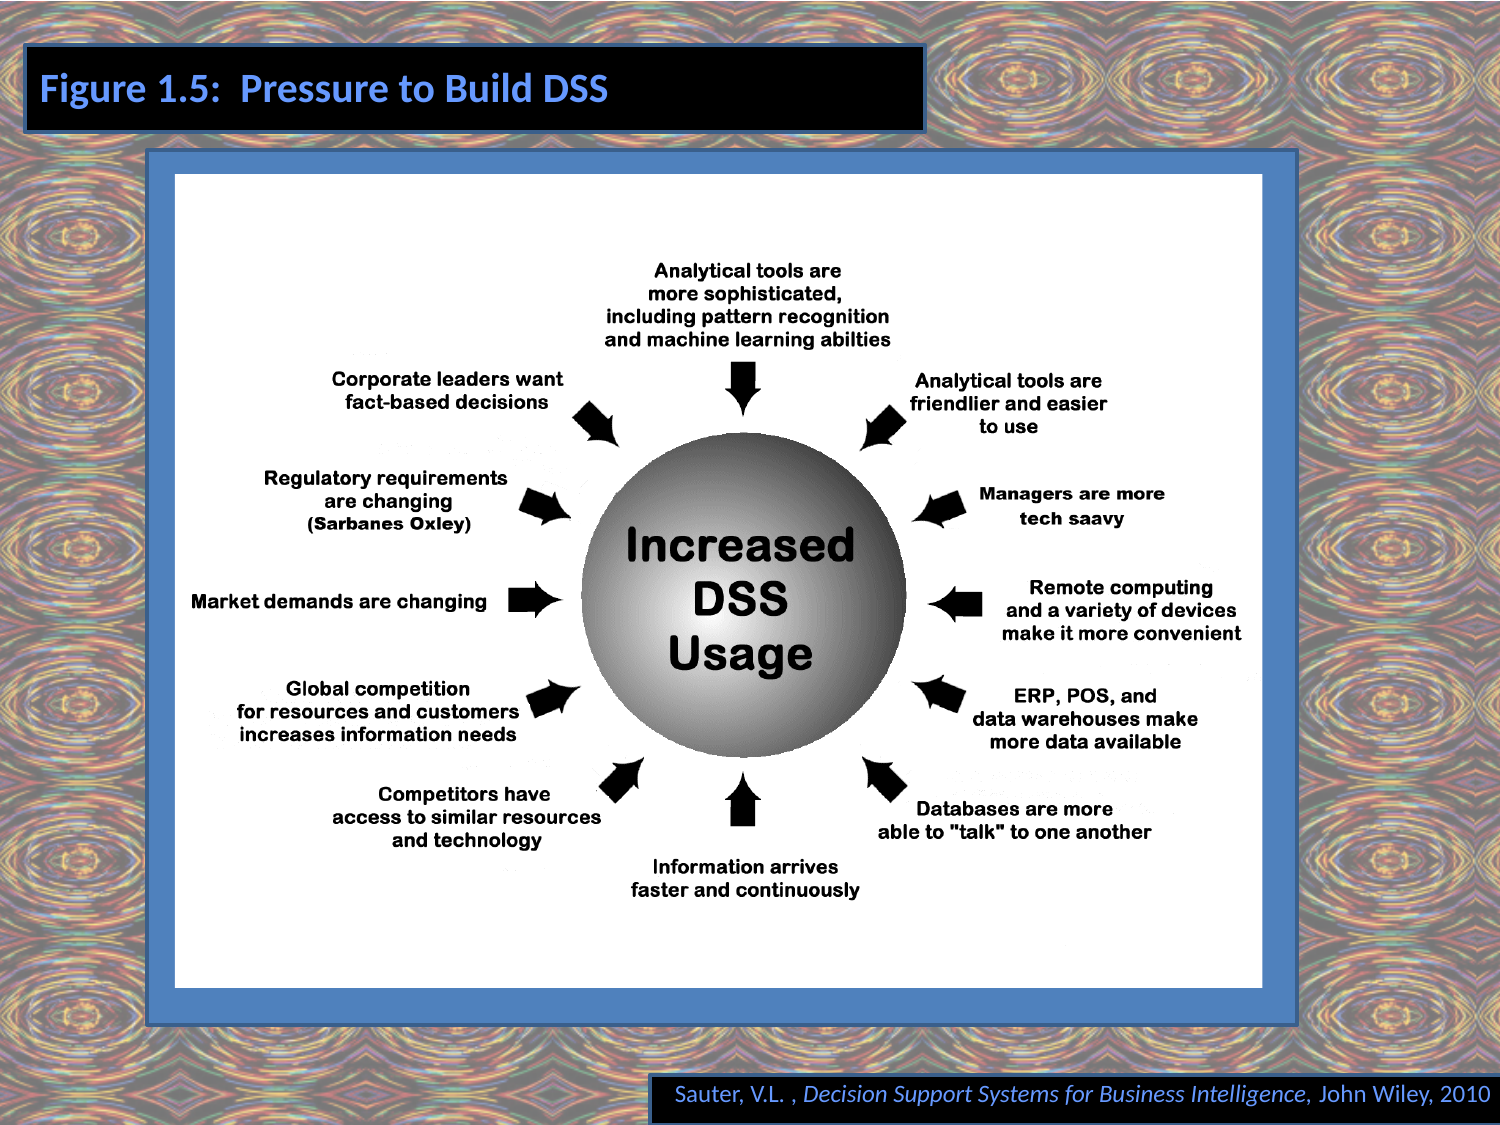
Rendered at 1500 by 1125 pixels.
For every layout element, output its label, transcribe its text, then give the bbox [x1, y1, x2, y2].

title Figure 1.5: Pressure to Build DSS [24, 24, 925, 118]
picture [0, 1, 1500, 1125]
